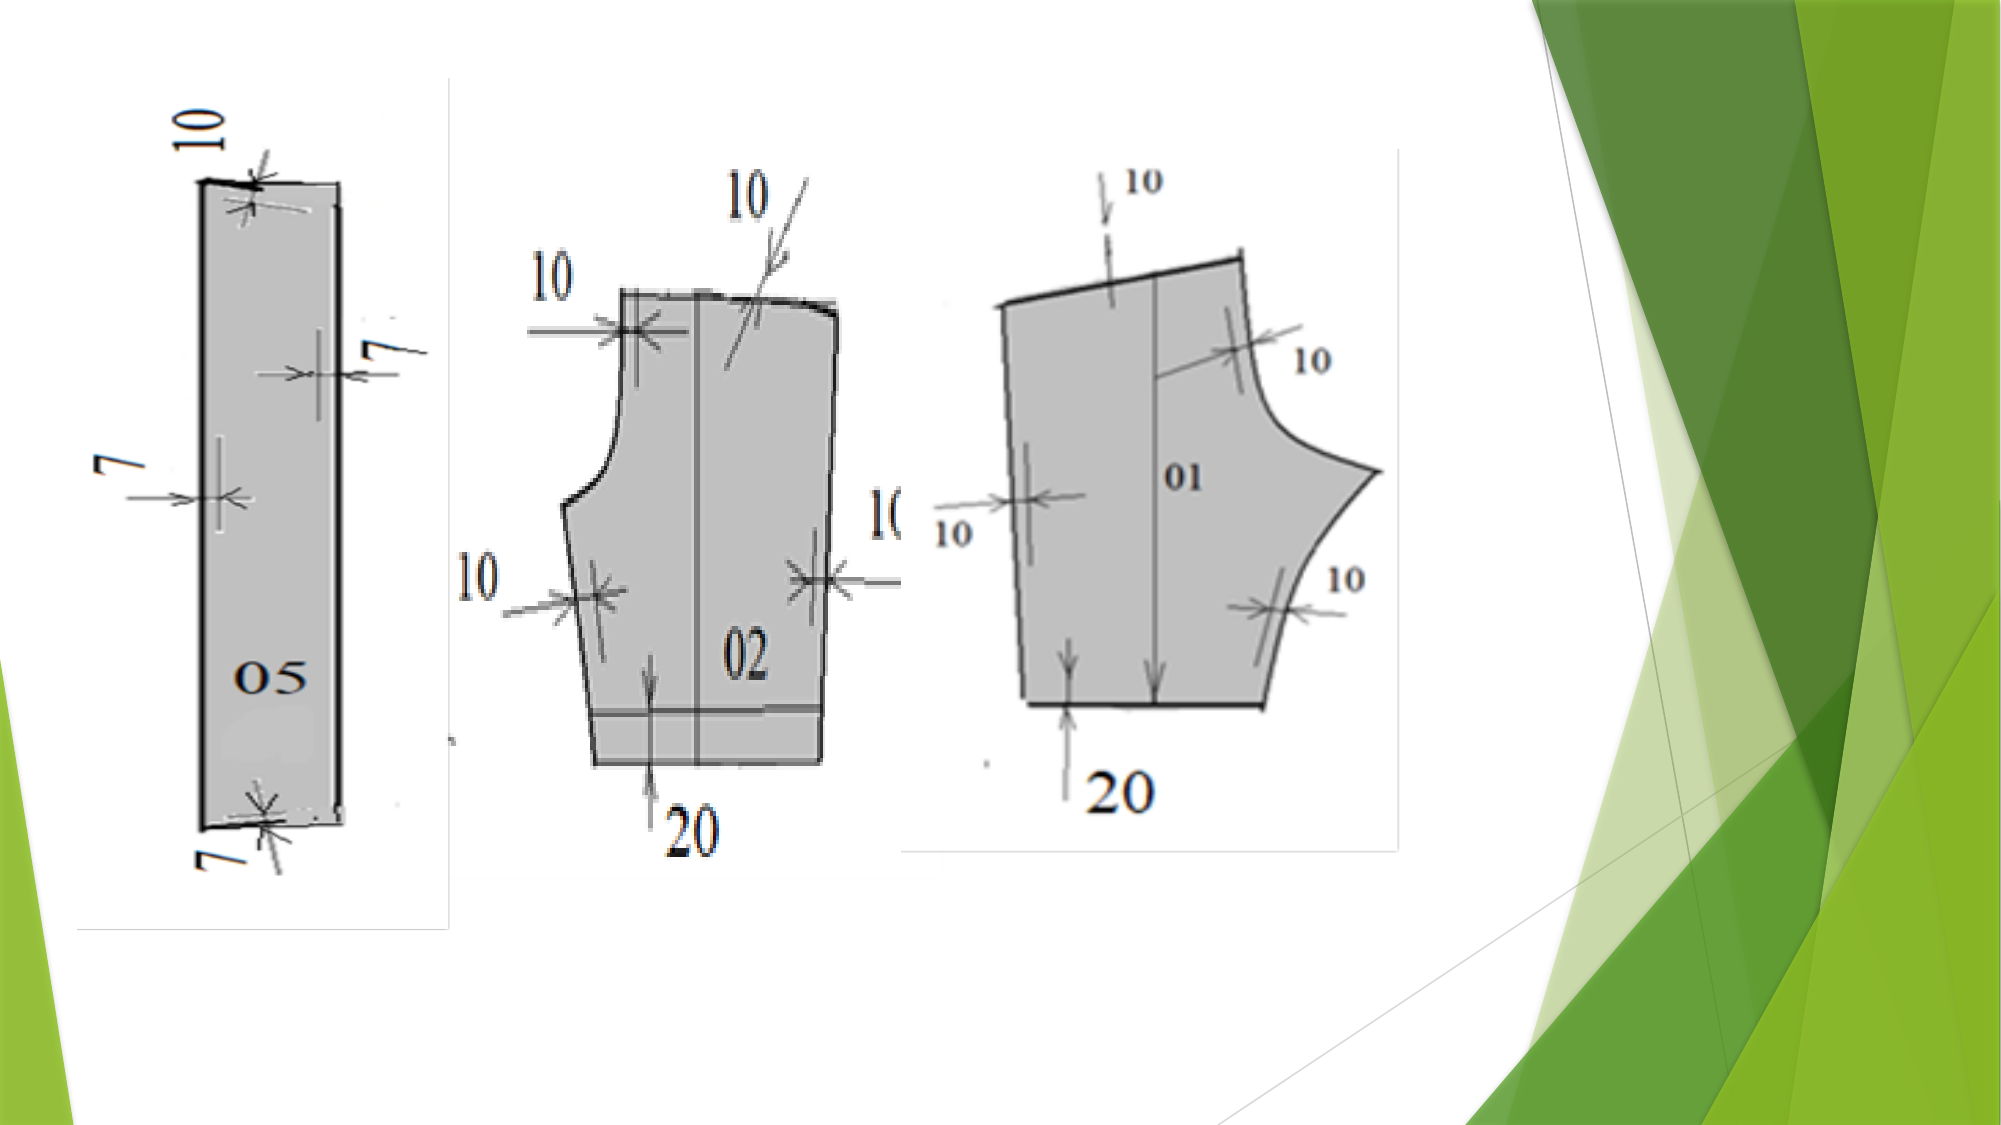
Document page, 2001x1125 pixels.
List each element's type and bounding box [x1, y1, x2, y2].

picture [76, 77, 452, 932]
picture [900, 149, 1402, 855]
list [458, 149, 947, 887]
